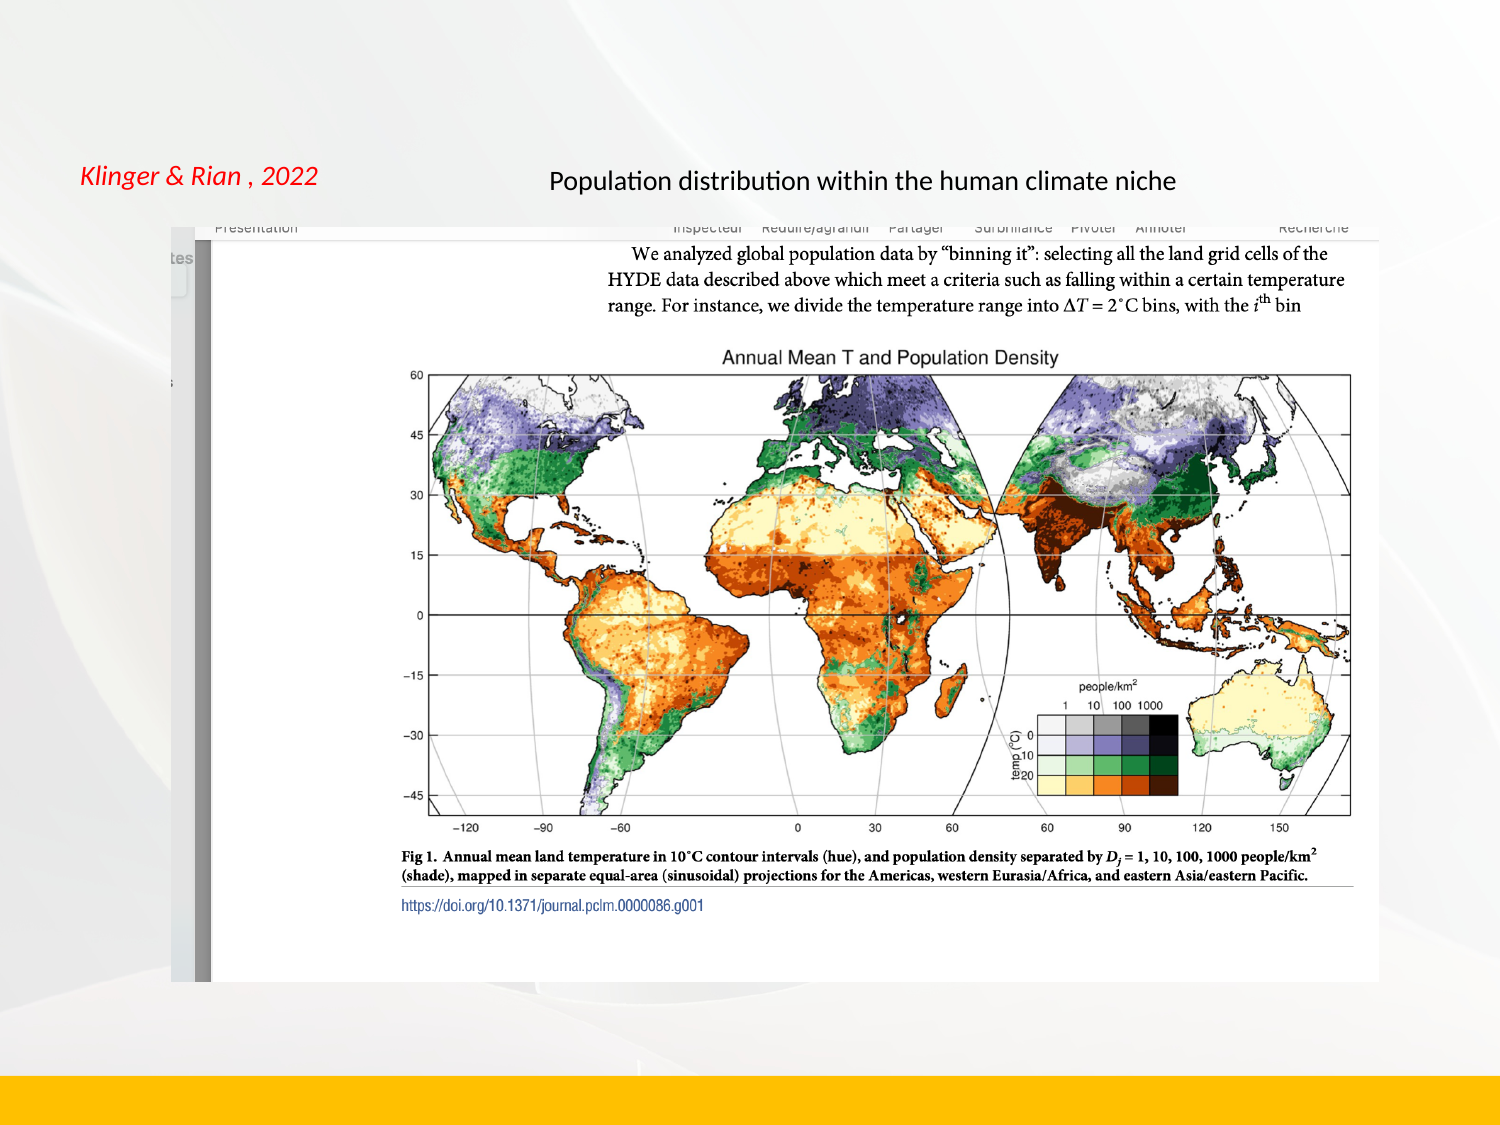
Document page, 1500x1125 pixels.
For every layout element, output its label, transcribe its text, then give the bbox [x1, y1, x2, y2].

text_box Klinger & Rian , 2022 [65, 149, 334, 233]
picture [0, 0, 1500, 1075]
text_box Population distribution within the human climate niche [534, 154, 1193, 204]
